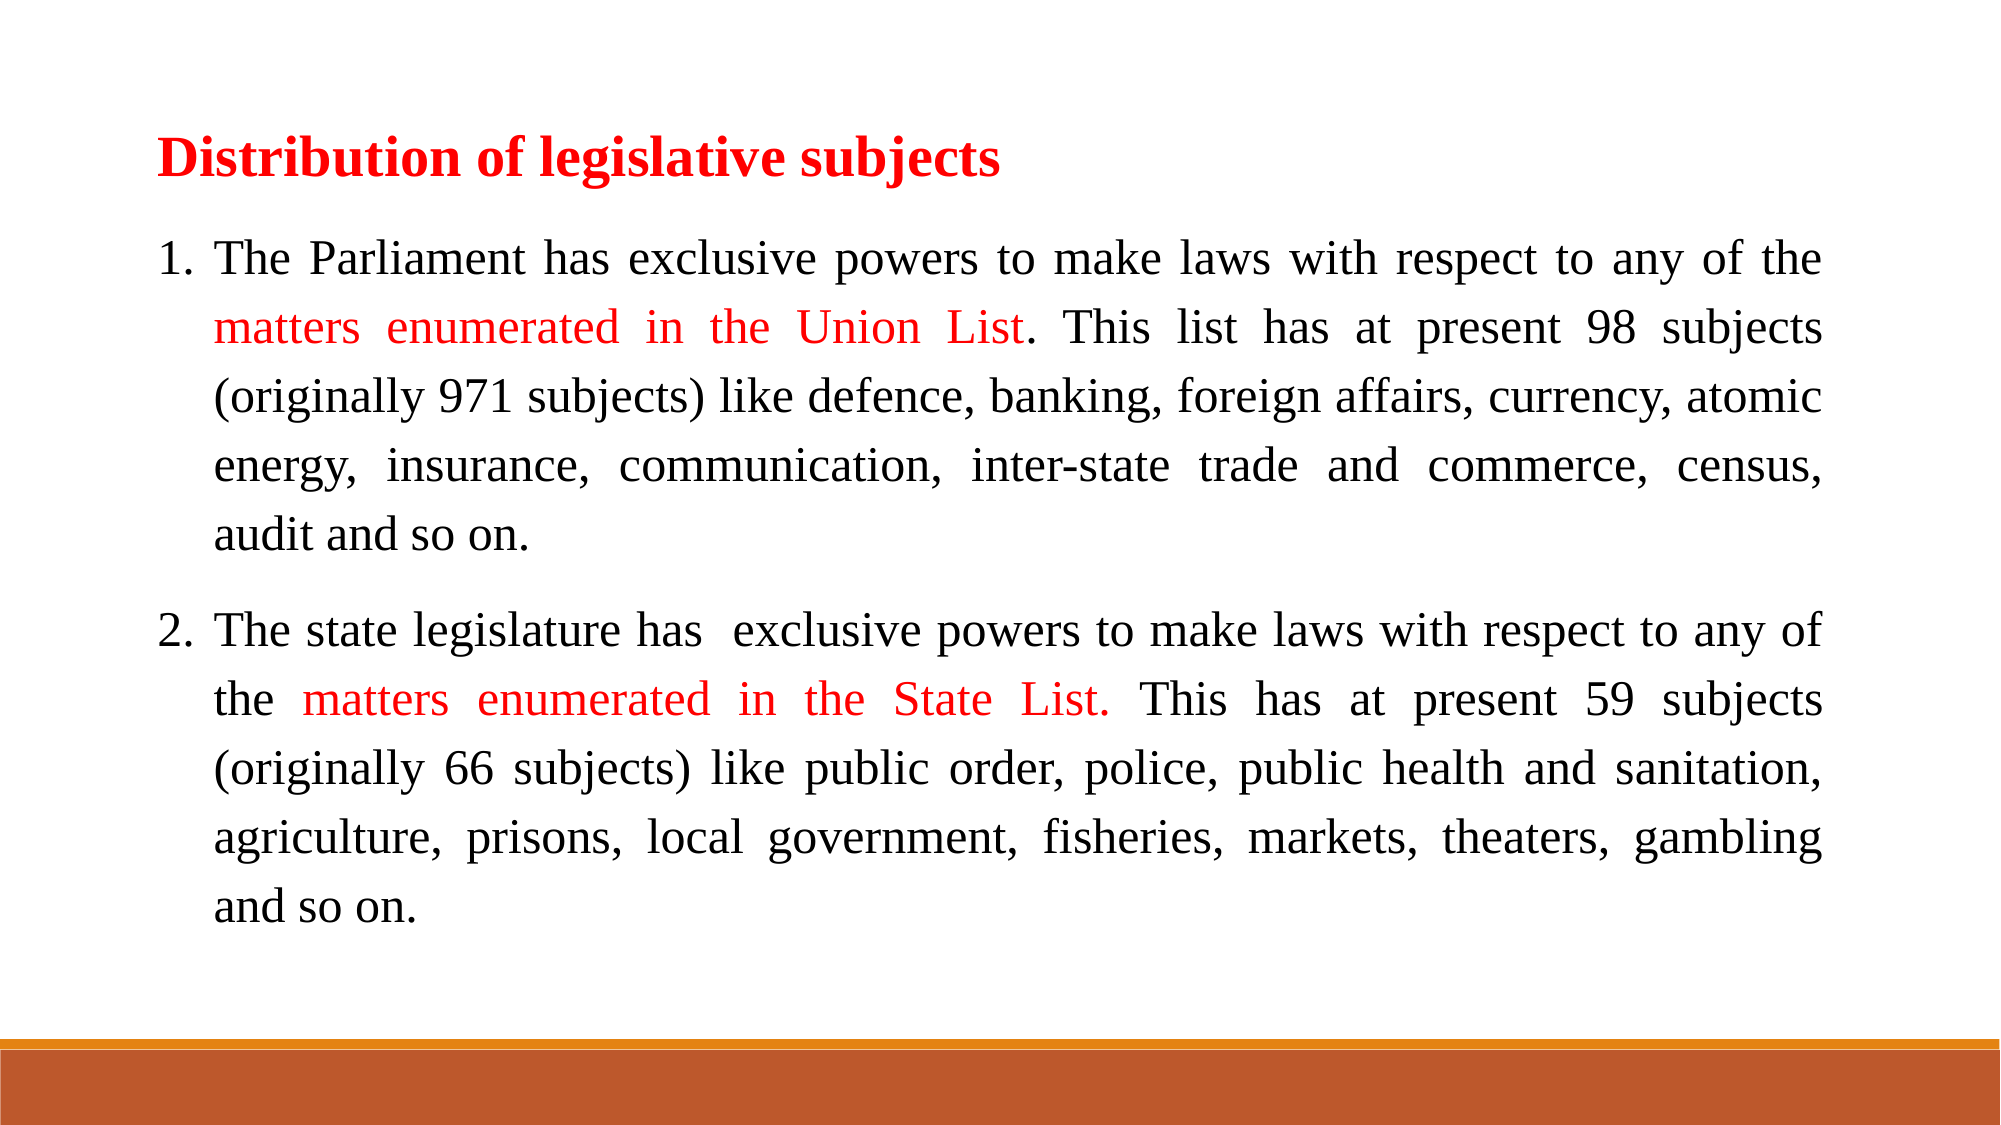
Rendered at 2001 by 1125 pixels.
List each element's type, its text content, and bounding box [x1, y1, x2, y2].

text_box Distribution of legislative subjects The Parliament has exclusive powers to make laws with respect to any of the matters enumerated in the Union List. This list has at present 98 subjects (originally 971 subjects) like defence, banking, foreign affairs, currency, atomic energy, insurance, communication, inter-state trade and commerce, census, audit and so on. The state legislature has exclusive powers to make laws with respect to any of the matters enumerated in the State List. This has at present 59 subjects (originally 66 subjects) like public order, police, public health and sanitation, agriculture, prisons, local government, fisheries, markets, theaters, gambling and so on. [142, 99, 1844, 940]
